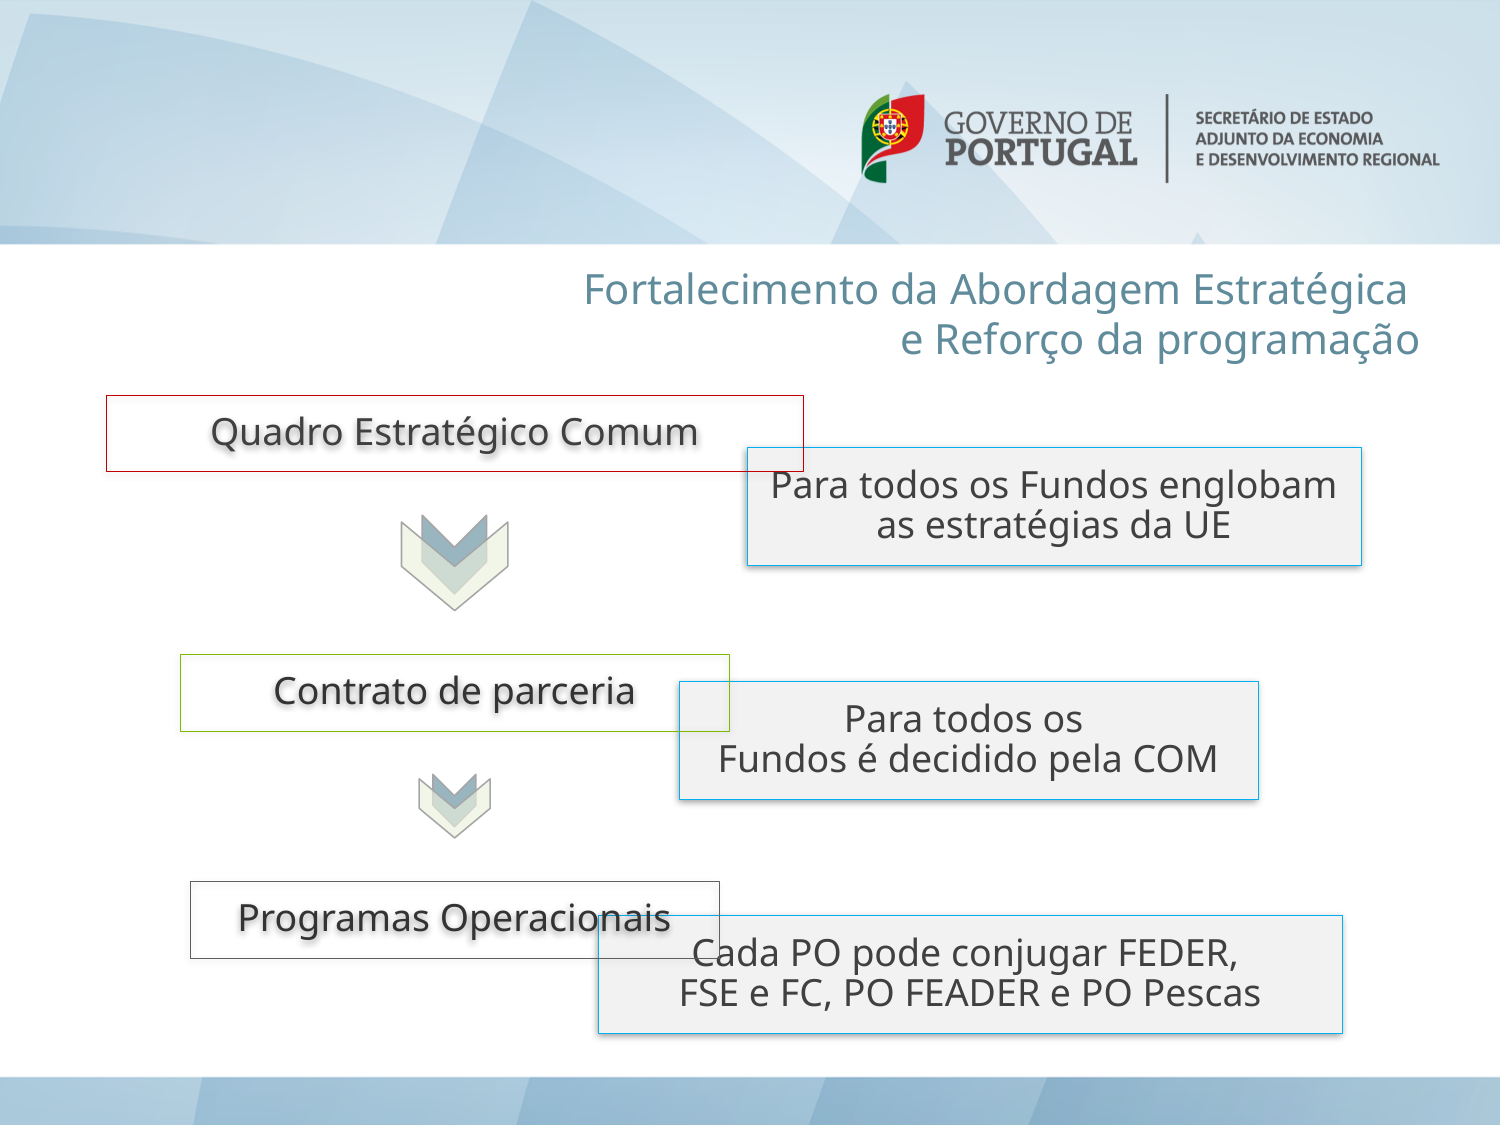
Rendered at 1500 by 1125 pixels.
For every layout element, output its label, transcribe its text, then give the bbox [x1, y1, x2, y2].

text_box Cada PO pode conjugar FEDER, FSE e FC, PO FEADER e PO Pescas [596, 913, 1344, 1036]
text_box Contrato de parceria [178, 652, 732, 733]
text_box Quadro Estratégico Comum [104, 393, 805, 474]
title Fortalecimento da Abordagem Estratégica e Reforço da programação [29, 255, 1436, 350]
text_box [401, 514, 508, 611]
picture [0, 0, 1500, 1125]
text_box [418, 774, 491, 839]
text_box Para todos os Fundos englobam as estratégias da UE [745, 445, 1363, 567]
text_box Para todos os Fundos é decidido pela COM [677, 679, 1260, 802]
text_box Programas Operacionais [188, 879, 721, 960]
